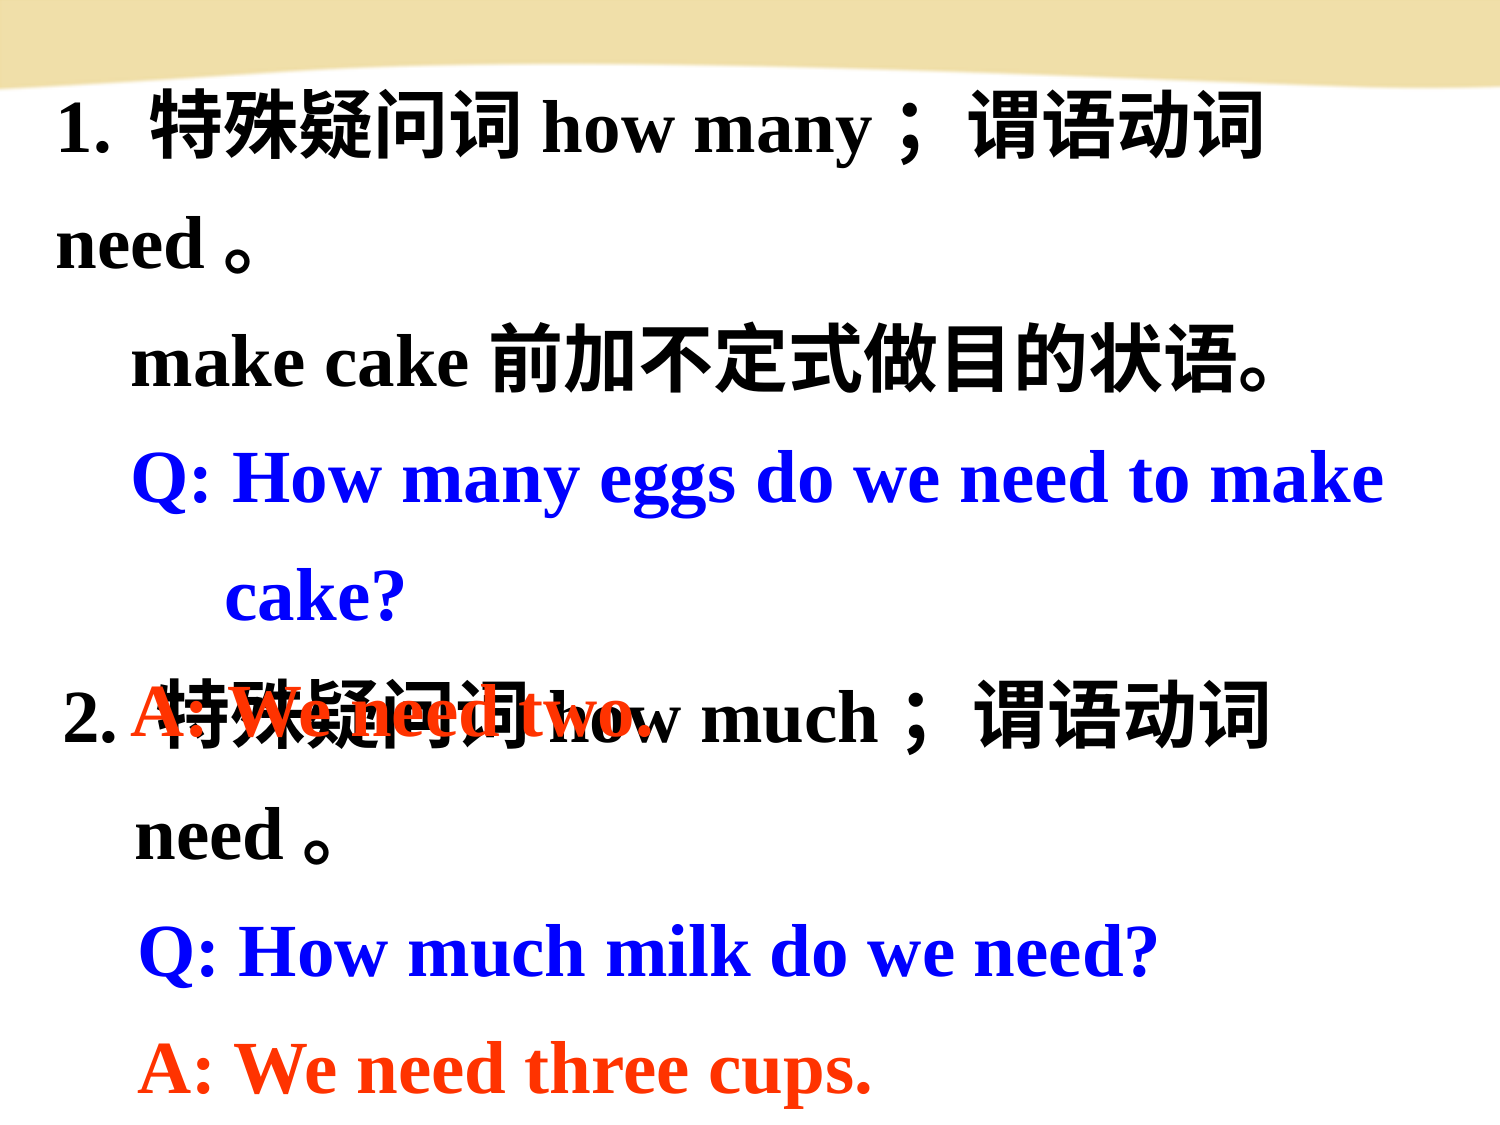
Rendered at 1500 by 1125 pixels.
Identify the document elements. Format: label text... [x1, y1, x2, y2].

picture [0, 0, 1500, 1125]
text_box 1. 特殊疑问词how many；谓语动词need。 make cake前加不定式做目的状语。 Q: How many eggs do we need to make cake? A: We need two. [41, 42, 1459, 760]
text_box 2. 特殊疑问词how much；谓语动词need。 Q: How much milk do we need? A: We need three cups. [47, 632, 1500, 1116]
